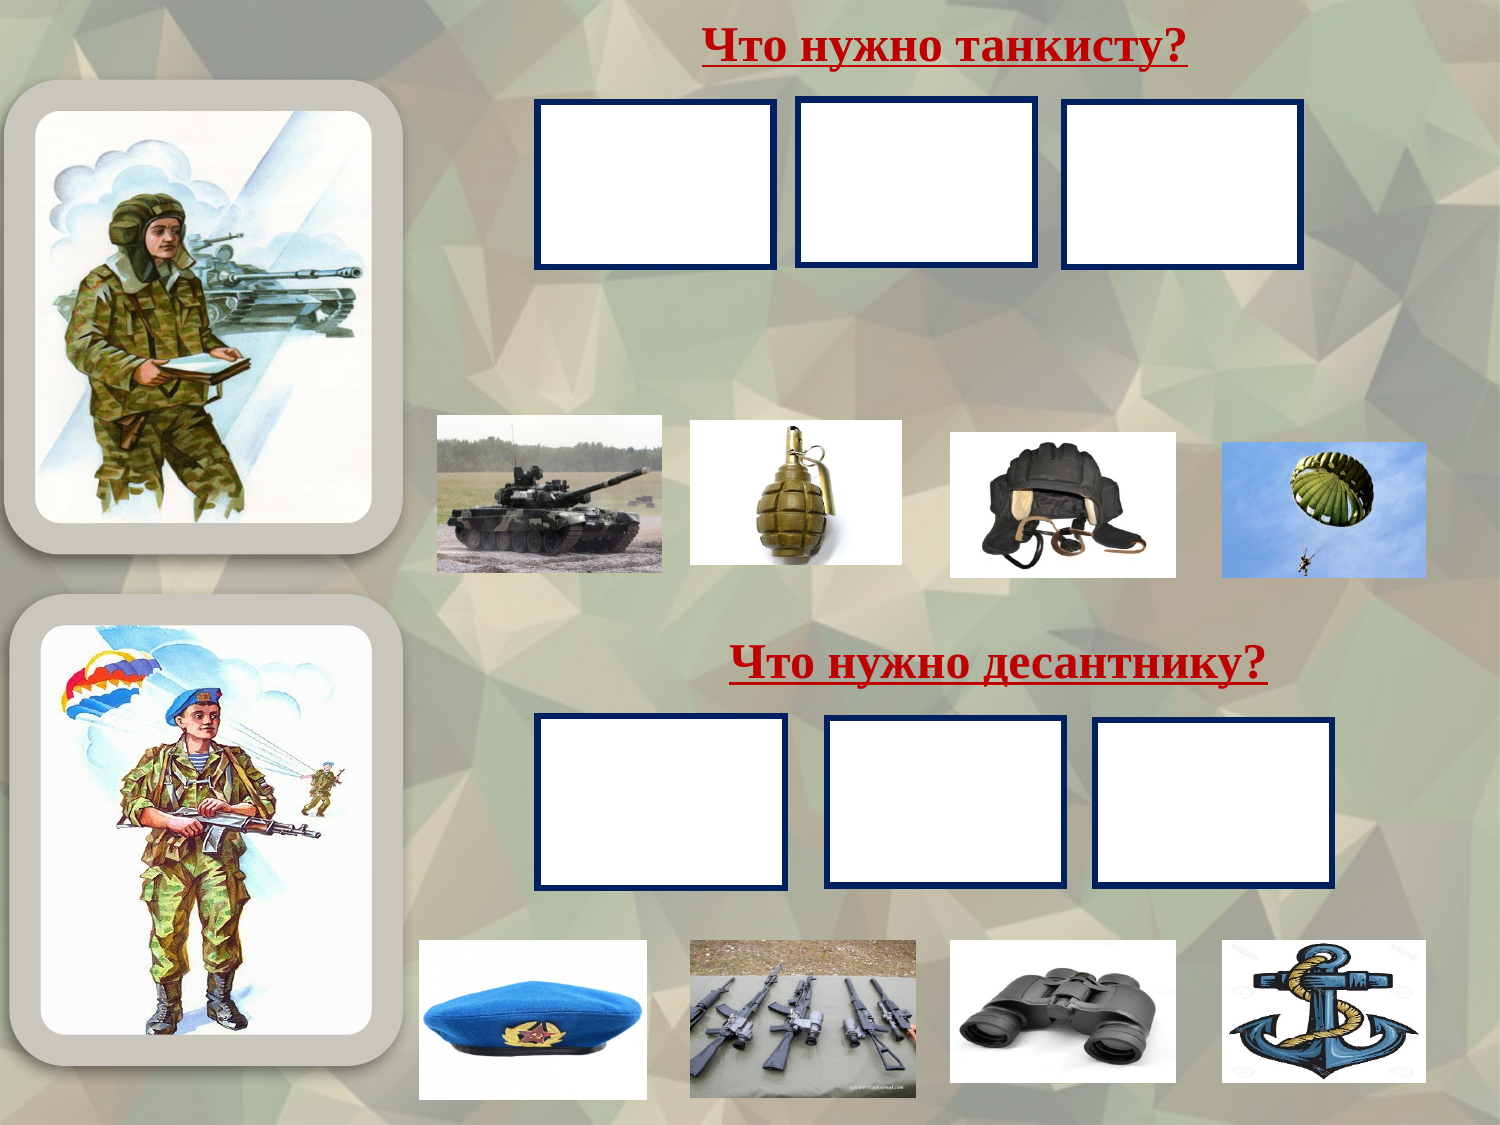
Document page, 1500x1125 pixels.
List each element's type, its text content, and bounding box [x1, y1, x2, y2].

text_box Что нужно десантнику? [714, 621, 1341, 697]
text_box [826, 717, 1065, 886]
text_box [798, 99, 1035, 265]
picture [1222, 940, 1426, 1083]
picture [950, 432, 1176, 578]
text_box [1064, 101, 1301, 268]
picture [19, 94, 388, 540]
picture [950, 940, 1176, 1083]
text_box [1095, 720, 1332, 886]
title Что нужно танкисту? [537, 30, 1353, 98]
text_box [537, 716, 786, 888]
picture [418, 940, 647, 1100]
picture [1222, 442, 1426, 578]
text_box [537, 101, 774, 268]
picture [436, 415, 662, 574]
picture [24, 609, 388, 1051]
picture [690, 420, 902, 565]
picture [690, 940, 916, 1098]
